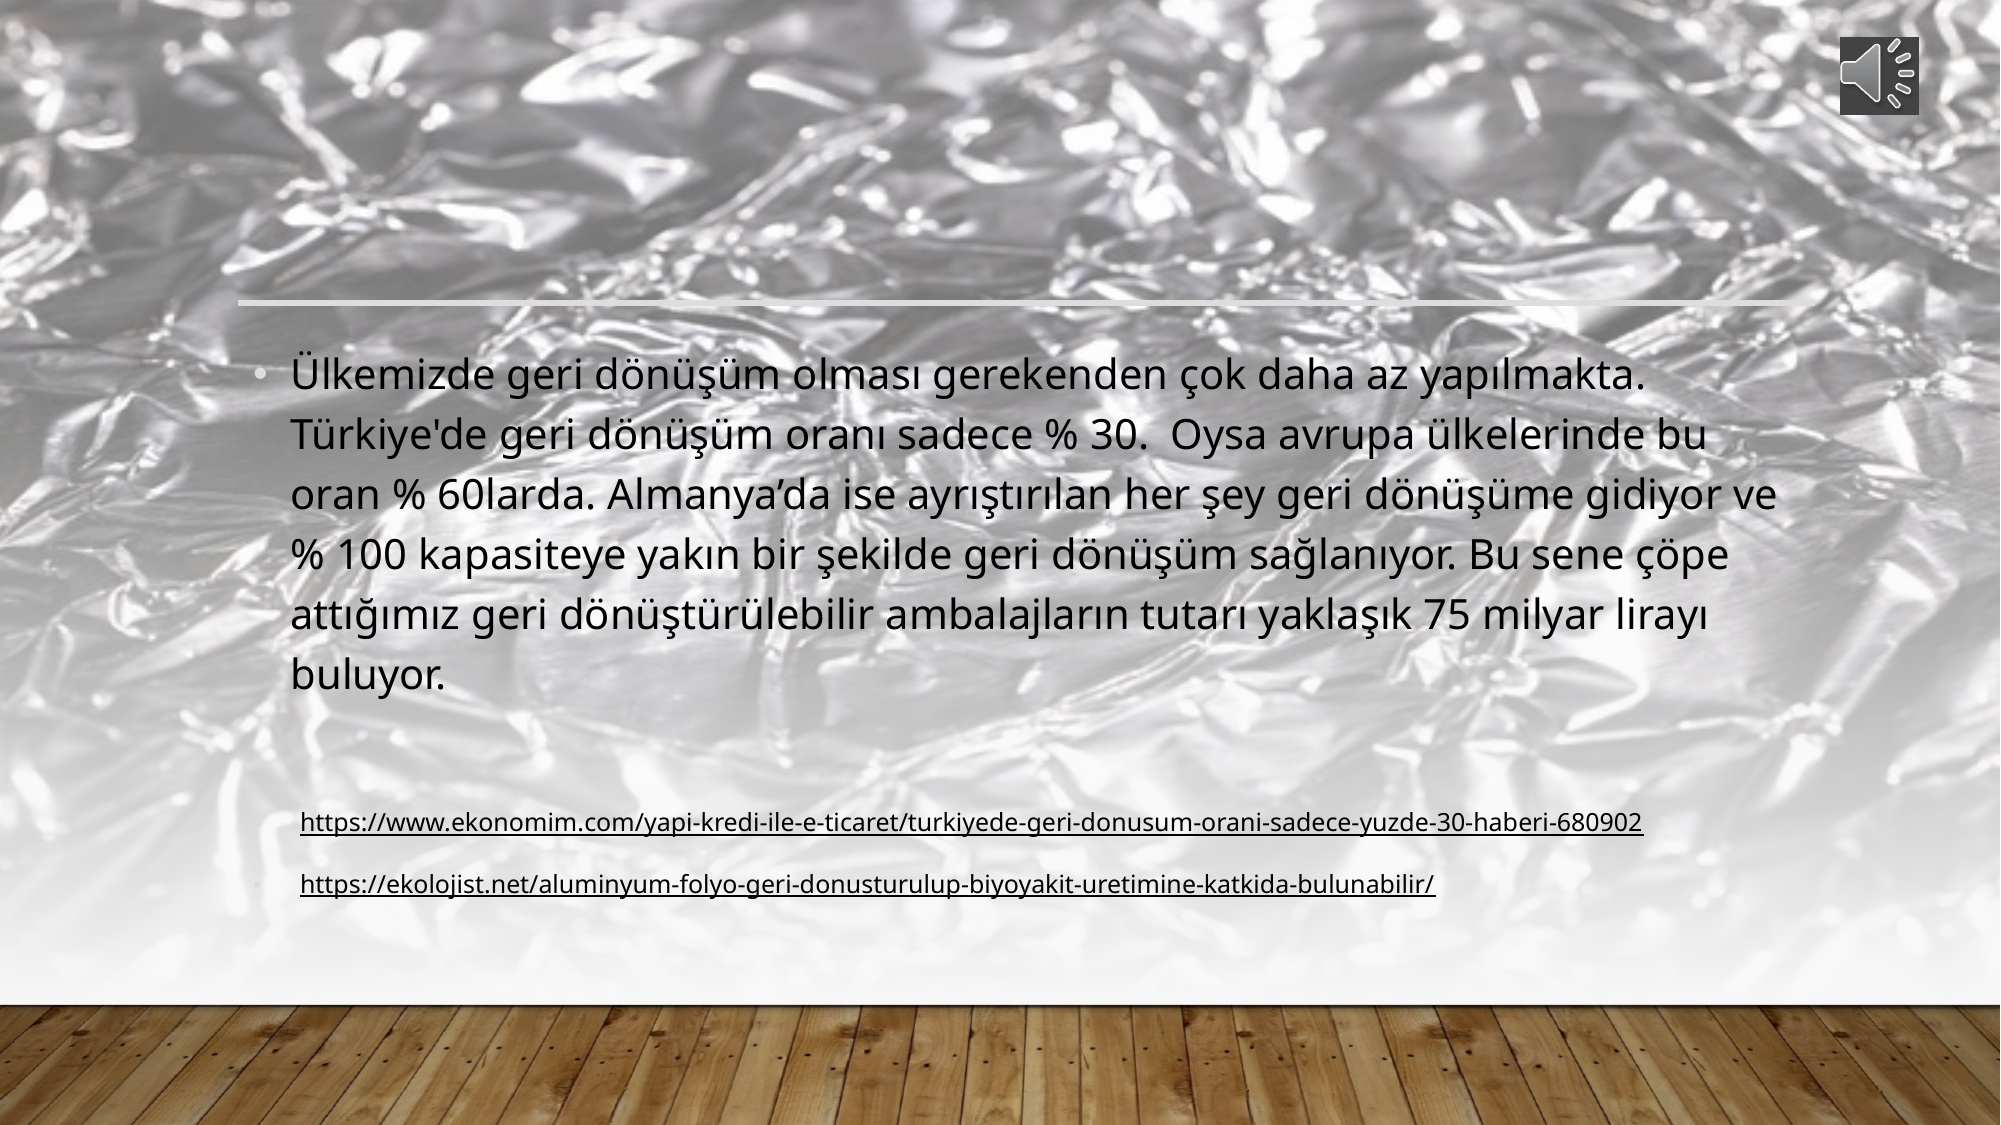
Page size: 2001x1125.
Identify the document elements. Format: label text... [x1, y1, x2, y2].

picture [0, 1005, 2000, 1125]
list Ülkemizde geri dönüşüm olması gerekenden çok daha az yapılmakta. Türkiye'de geri dönüşüm oranı sadece % 30. Oysa avrupa ülkelerinde bu oran % 60larda. Almanya’da ise ayrıştırılan her şey geri dönüşüme gidiyor ve % 100 kapasiteye yakın bir şekilde geri dönüşüm sağlanıyor. Bu sene çöpe attığımız geri dönüştürülebilir ambalajların tutarı yaklaşık 75 milyar lirayı buluyor. https://www.ekonomim.com/yapi-kredi-ile-e-ticaret/turkiyede-geri-donusum-orani-sadece-yuzde-30-haberi-680902 https://ekolojist.net/aluminyum-folyo-geri-donusturulup-biyoyakit-uretimine-katkida-bulunabilir/ [238, 330, 1814, 897]
picture [1839, 35, 1920, 117]
